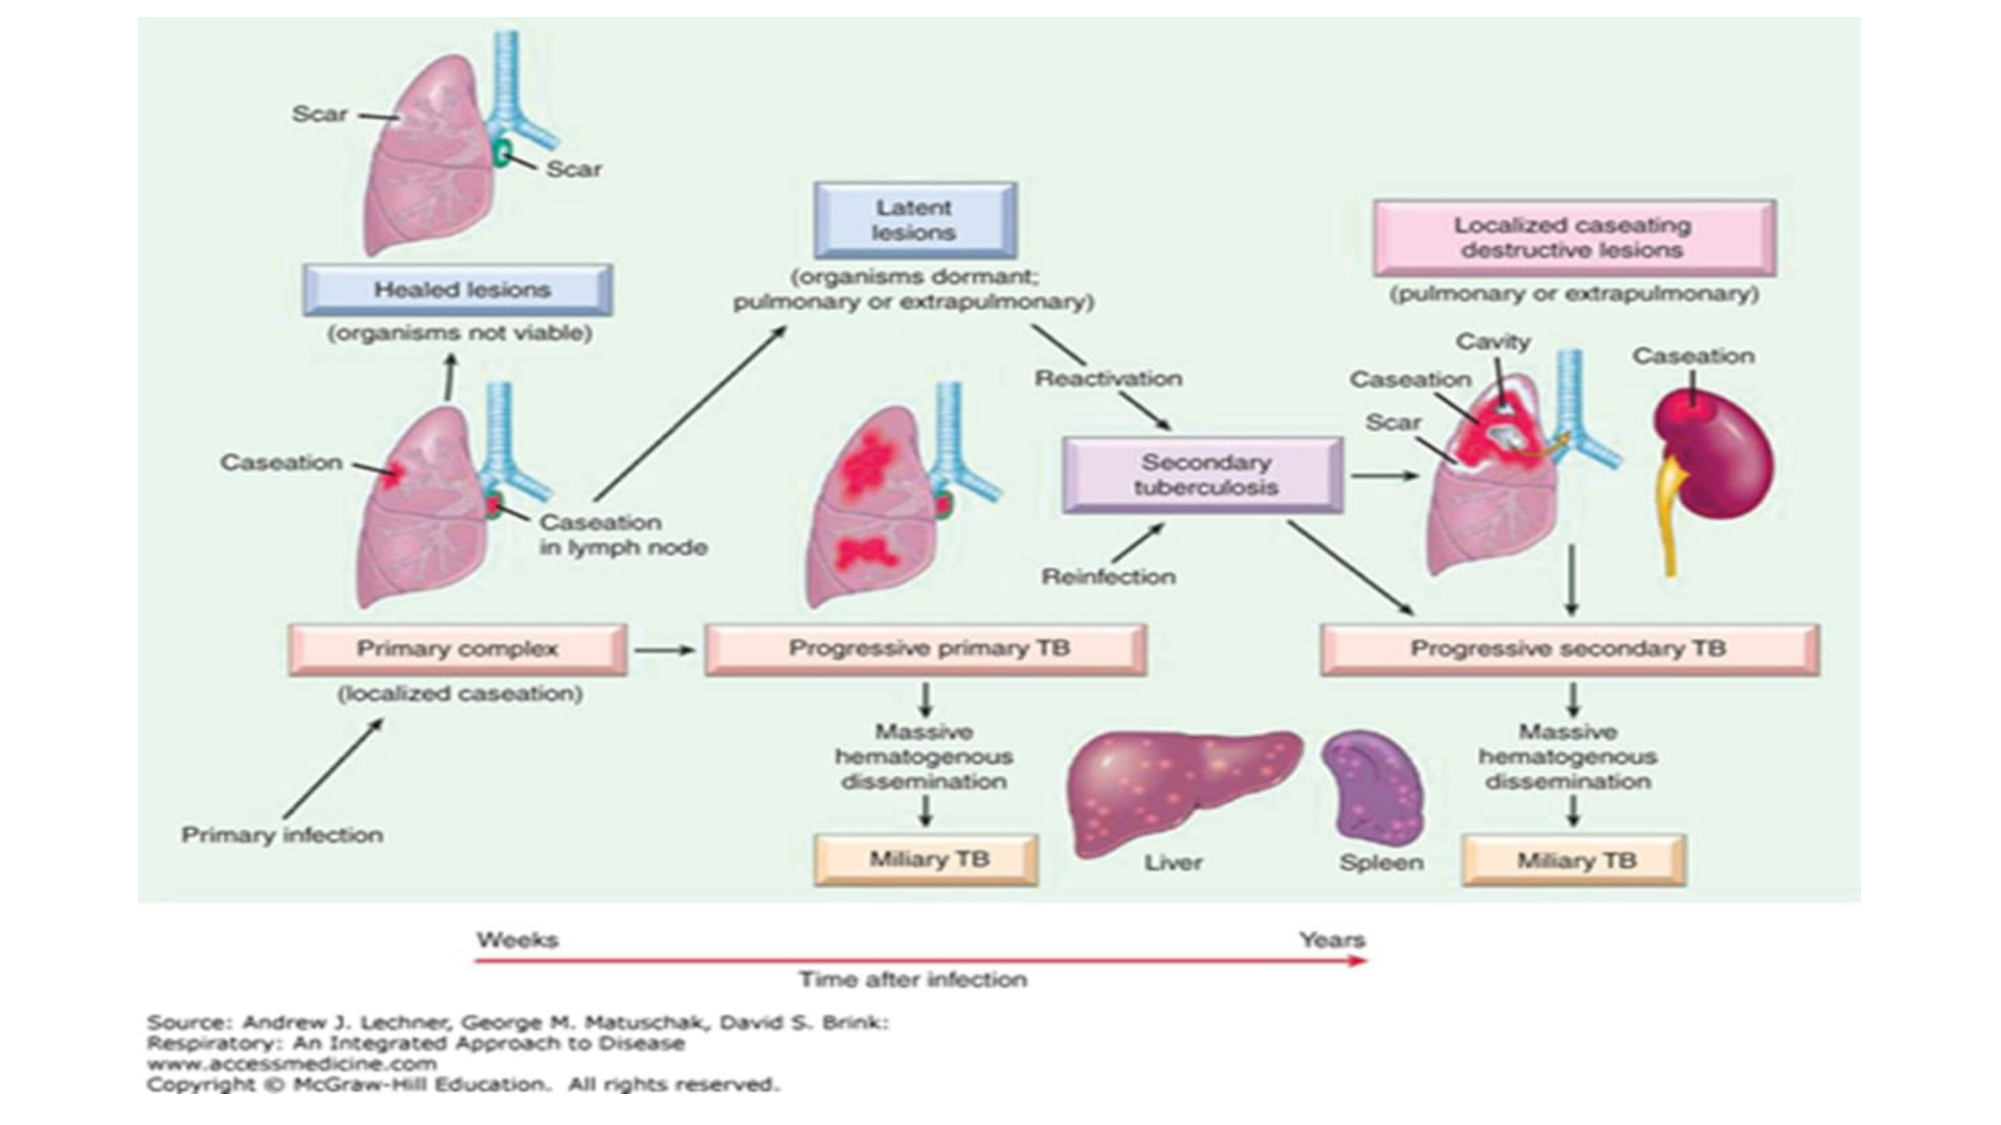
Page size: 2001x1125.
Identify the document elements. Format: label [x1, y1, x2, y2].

list [138, 17, 1861, 1094]
